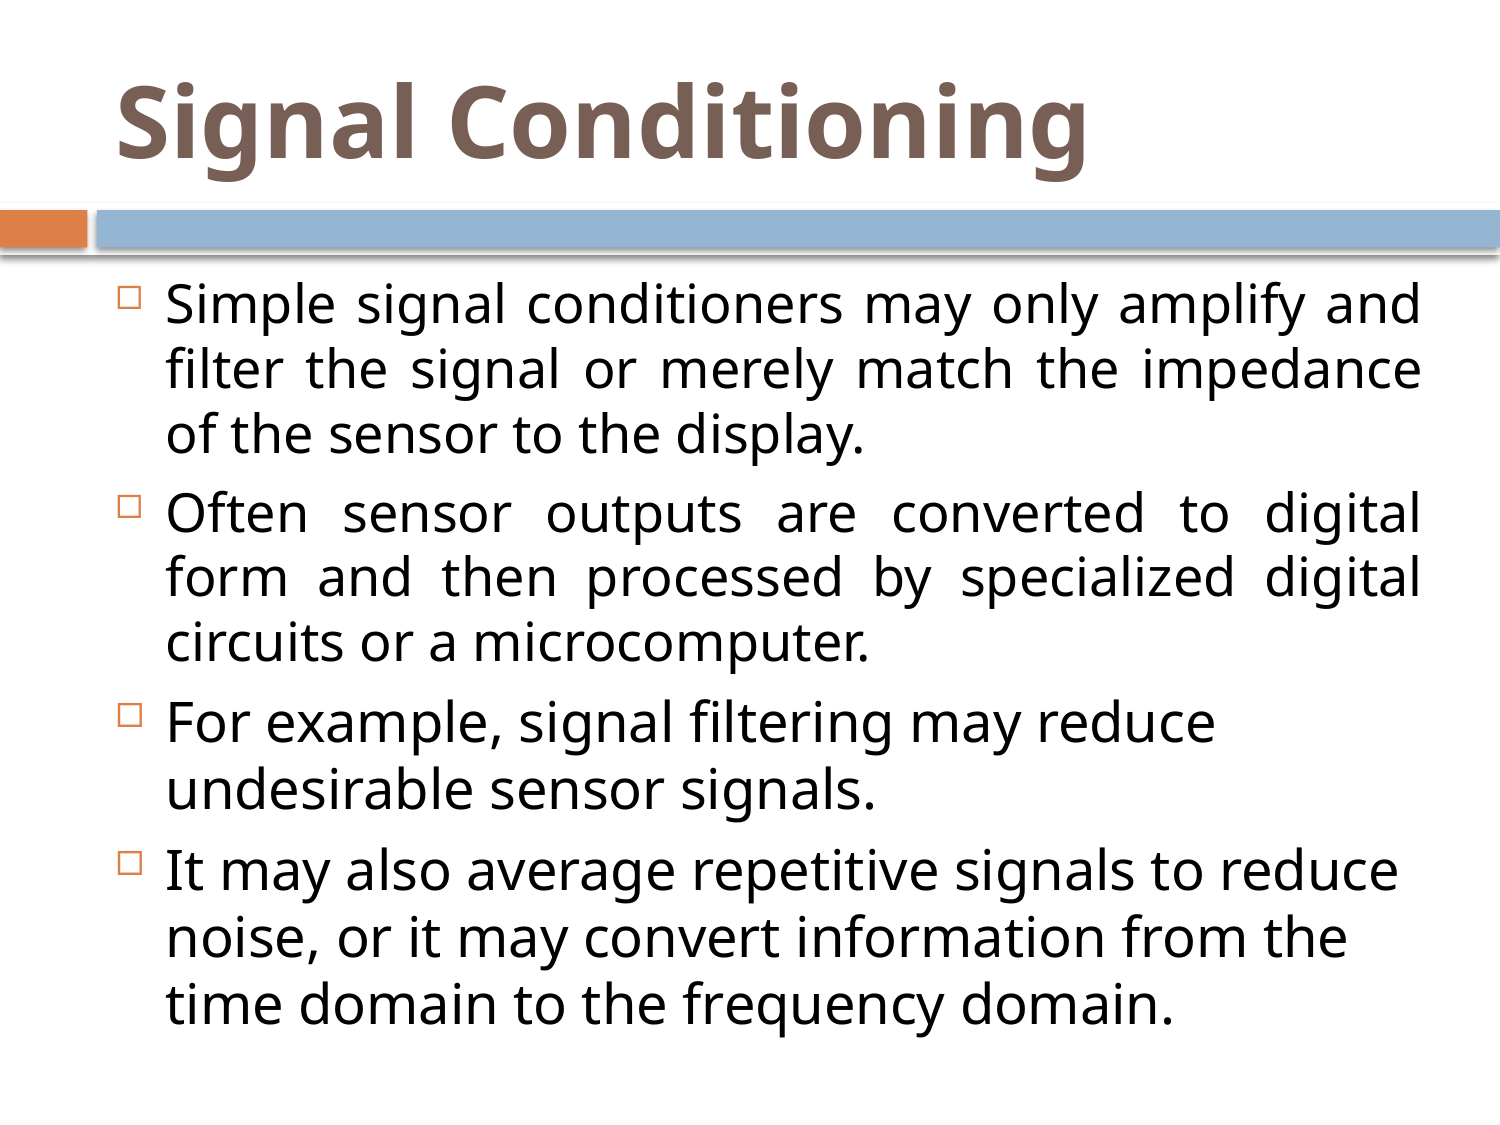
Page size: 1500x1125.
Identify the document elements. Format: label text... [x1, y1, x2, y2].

list Simple signal conditioners may only amplify and filter the signal or merely match the impedance of the sensor to the display. Often sensor outputs are converted to digital form and then processed by specialized digital circuits or a microcomputer. For example, signal filtering may reduce undesirable sensor signals. It may also average repetitive signals to reduce noise, or it may convert information from the time domain to the frequency domain. [100, 262, 1438, 1088]
title Signal Conditioning [100, 37, 1438, 200]
